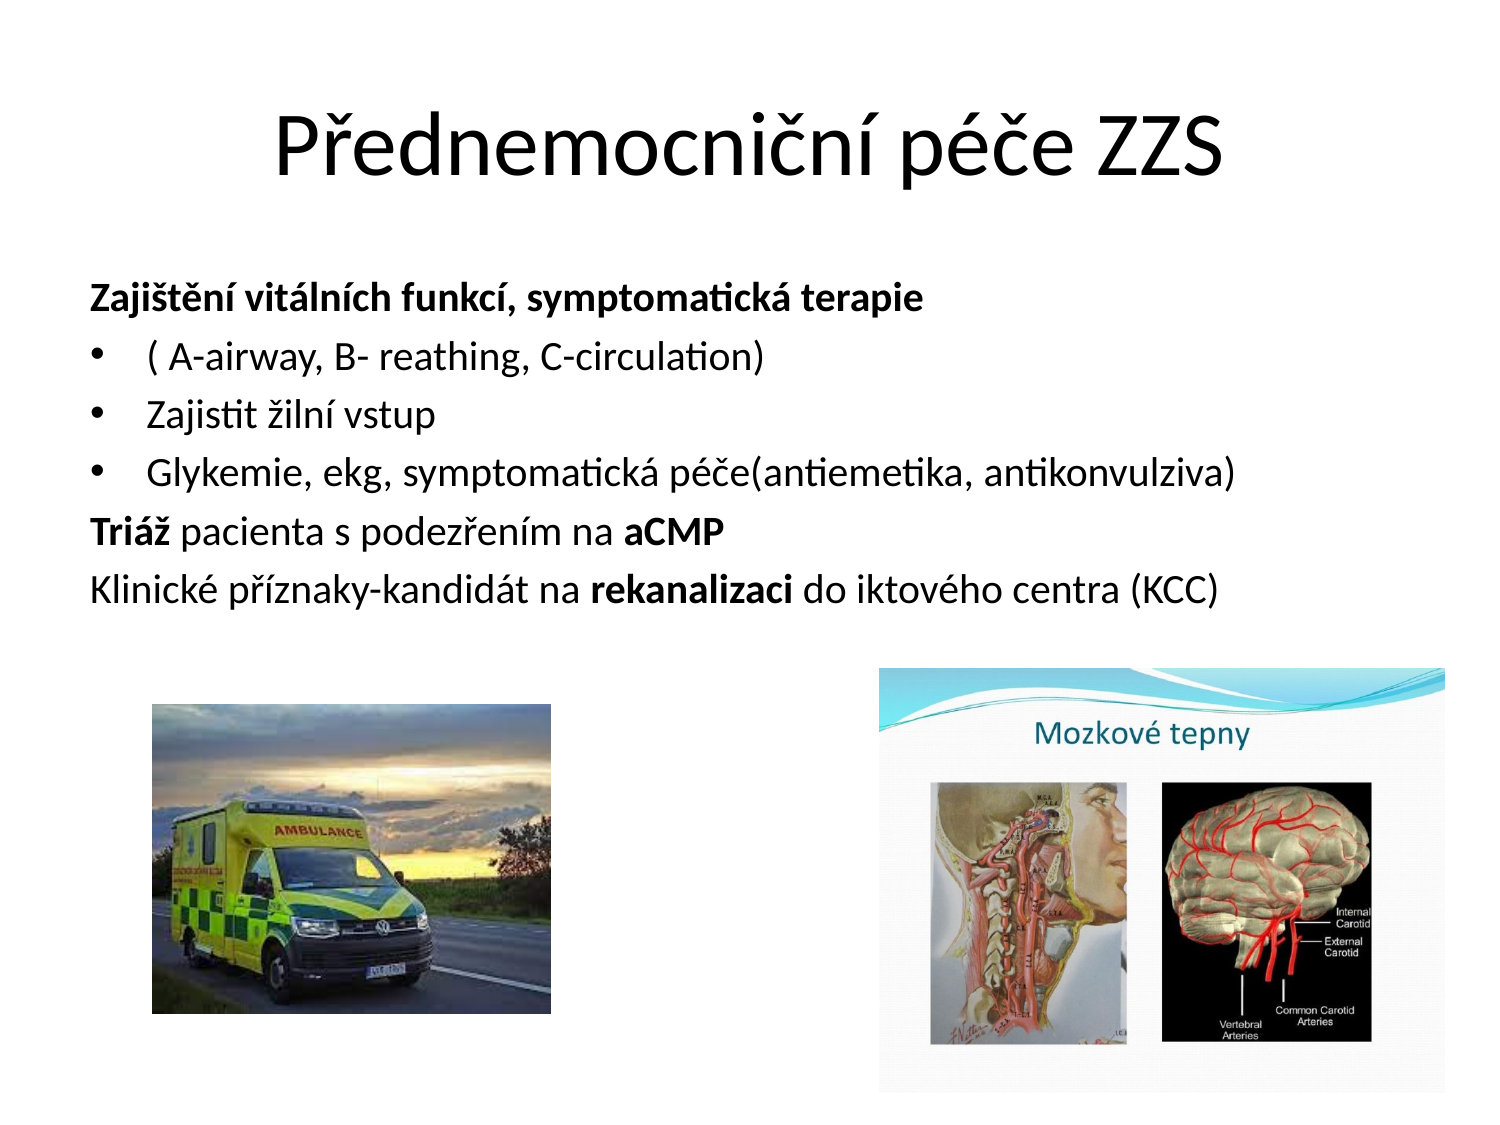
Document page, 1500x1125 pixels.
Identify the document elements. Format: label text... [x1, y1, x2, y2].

title Přednemocniční péče ZZS [75, 45, 1425, 233]
picture [879, 668, 1445, 1093]
list Zajištění vitálních funkcí, symptomatická terapie ( A-airway, B- reathing, C-circulation) Zajistit žilní vstup Glykemie, ekg, symptomatická péče(antiemetika, antikonvulziva) Triáž pacienta s podezřením na aCMP Klinické příznaky-kandidát na rekanalizaci do iktového centra (KCC) [75, 262, 1425, 1005]
picture [151, 703, 551, 1014]
